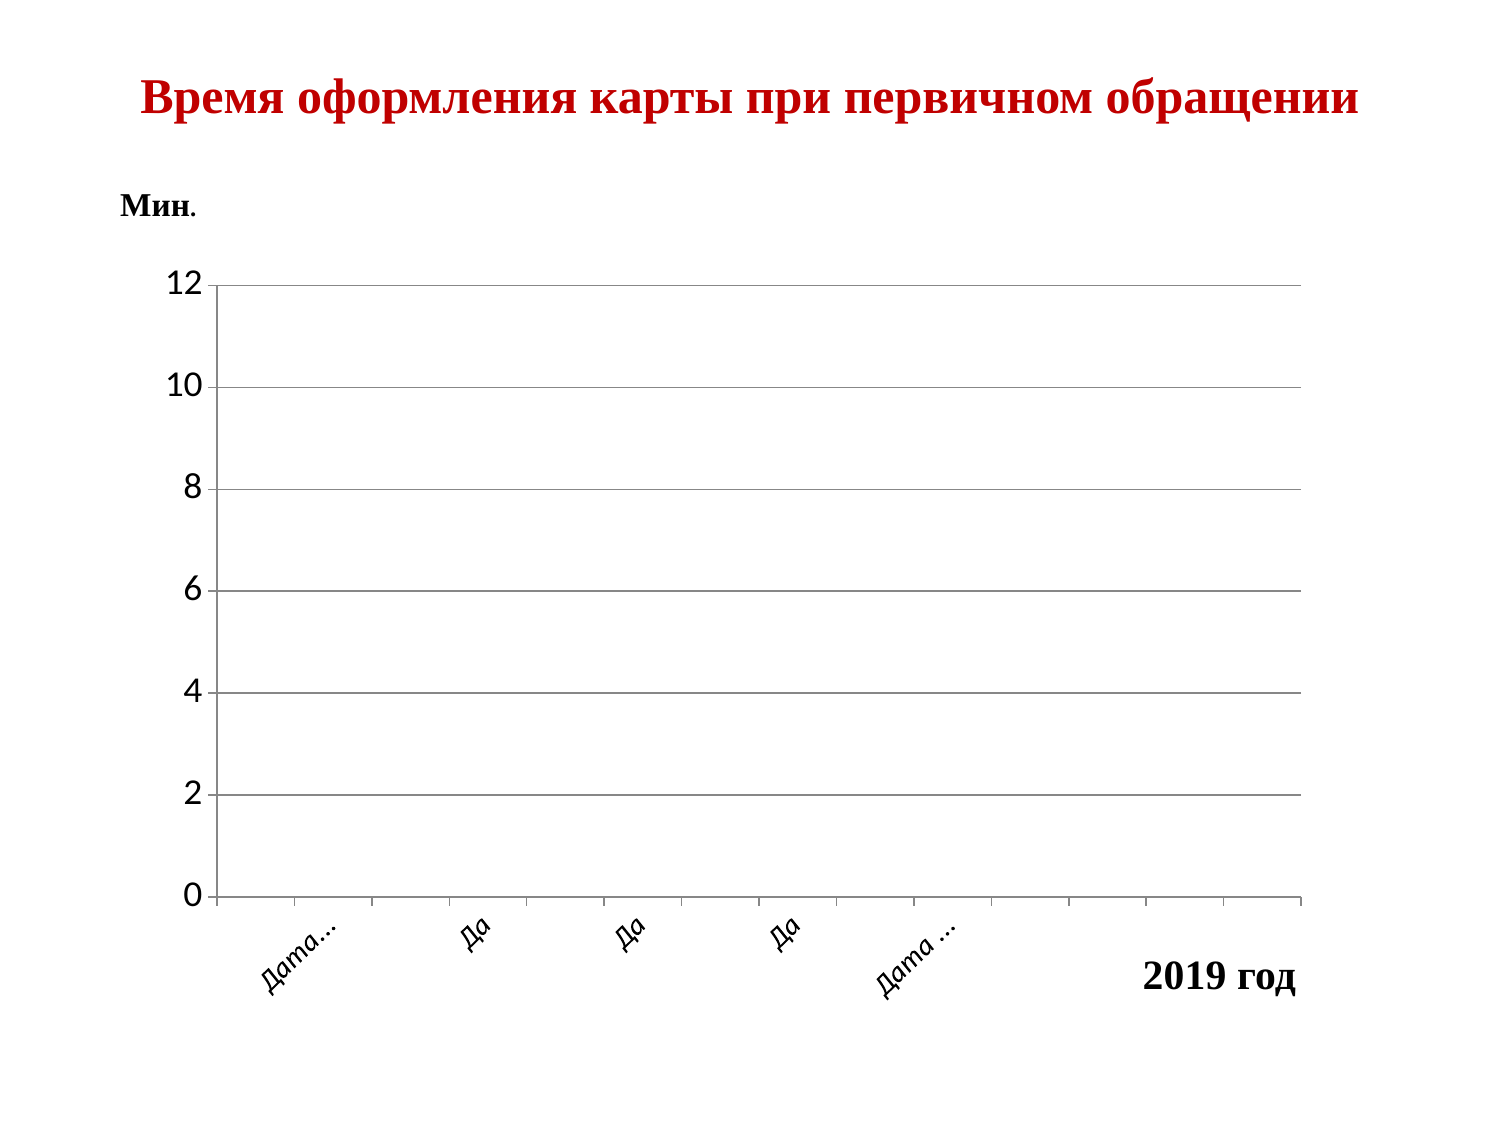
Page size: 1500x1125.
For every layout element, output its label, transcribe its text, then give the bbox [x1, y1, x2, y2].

text_box Мин. [105, 175, 219, 231]
title Время оформления карты при первичном обращении [75, 35, 1425, 153]
chart [88, 255, 1444, 1003]
